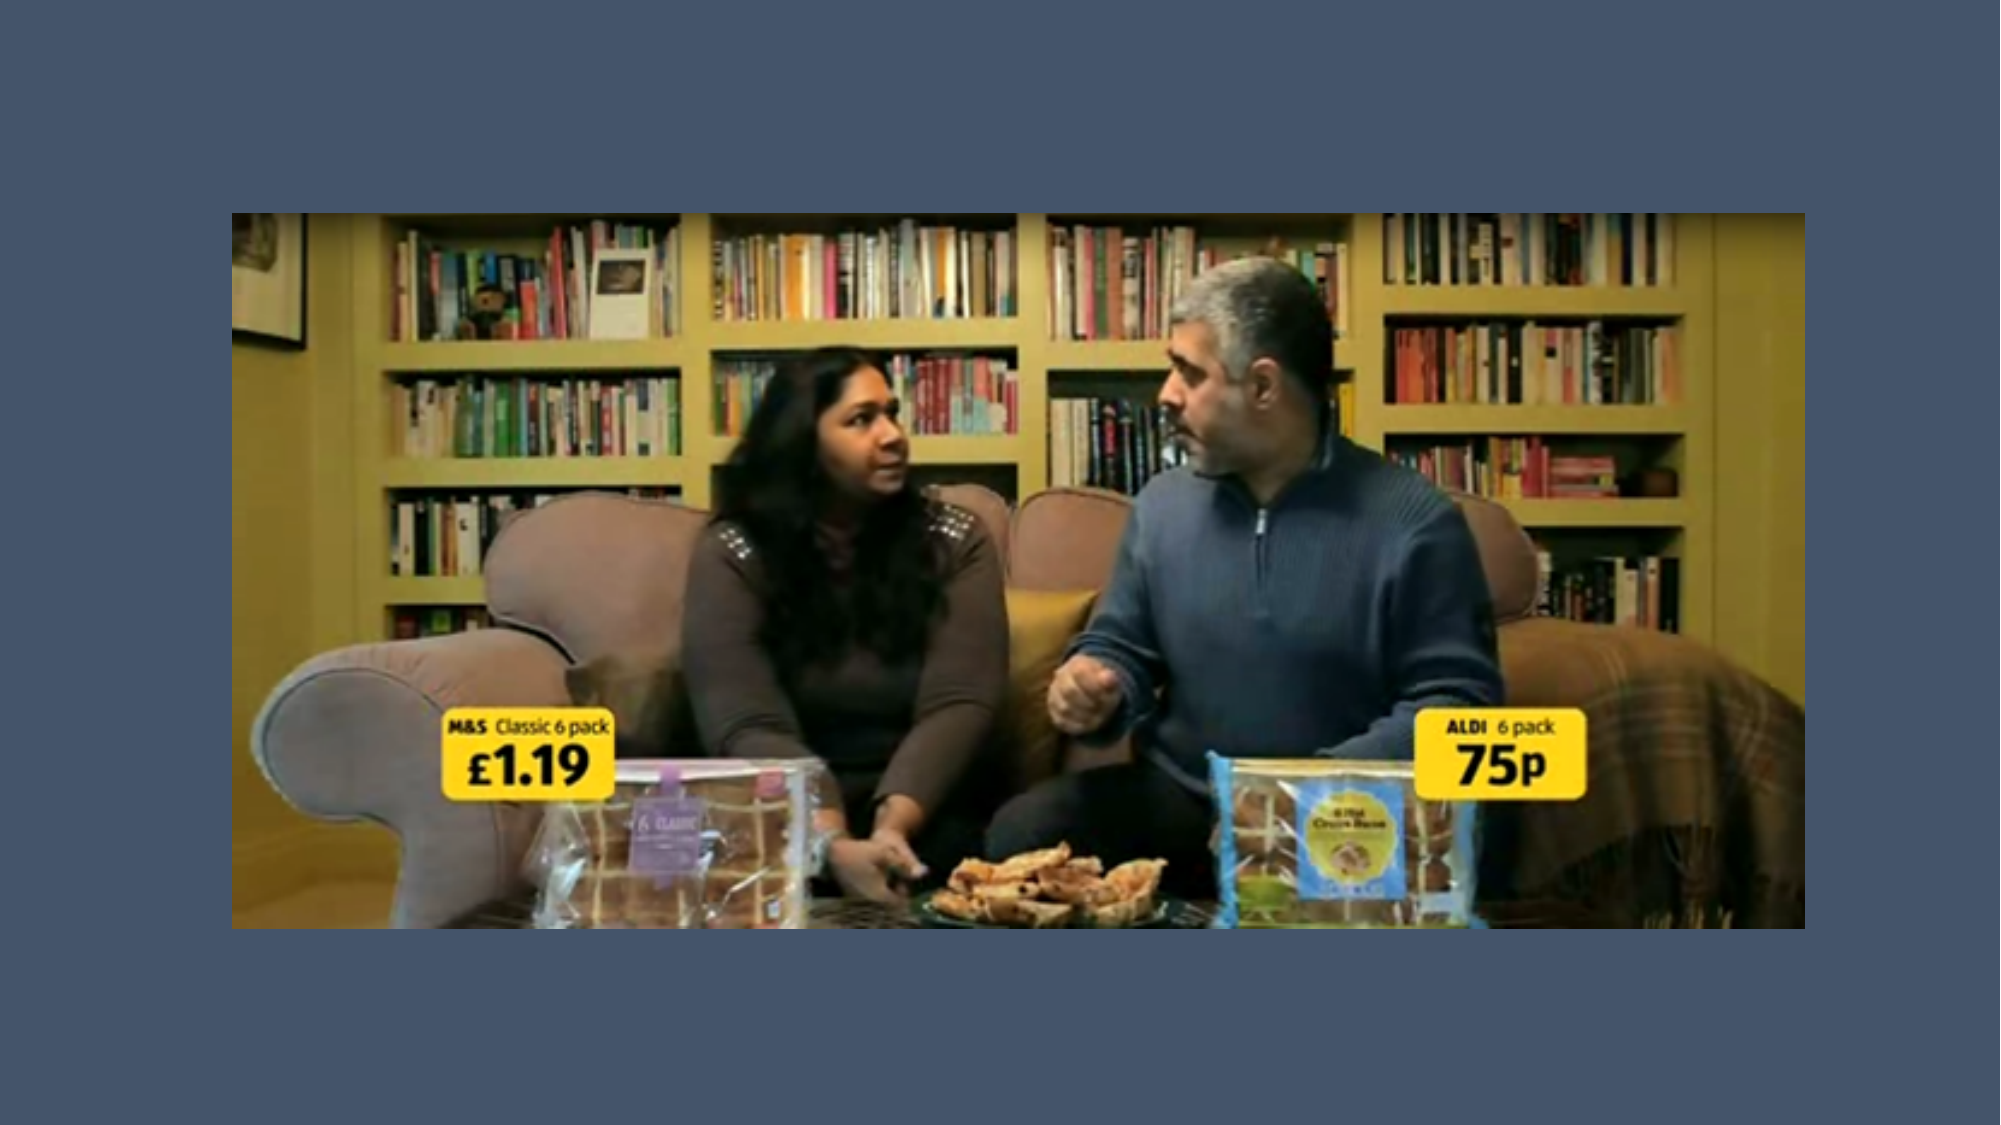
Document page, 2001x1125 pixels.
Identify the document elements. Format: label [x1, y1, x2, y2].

picture [232, 213, 1805, 929]
